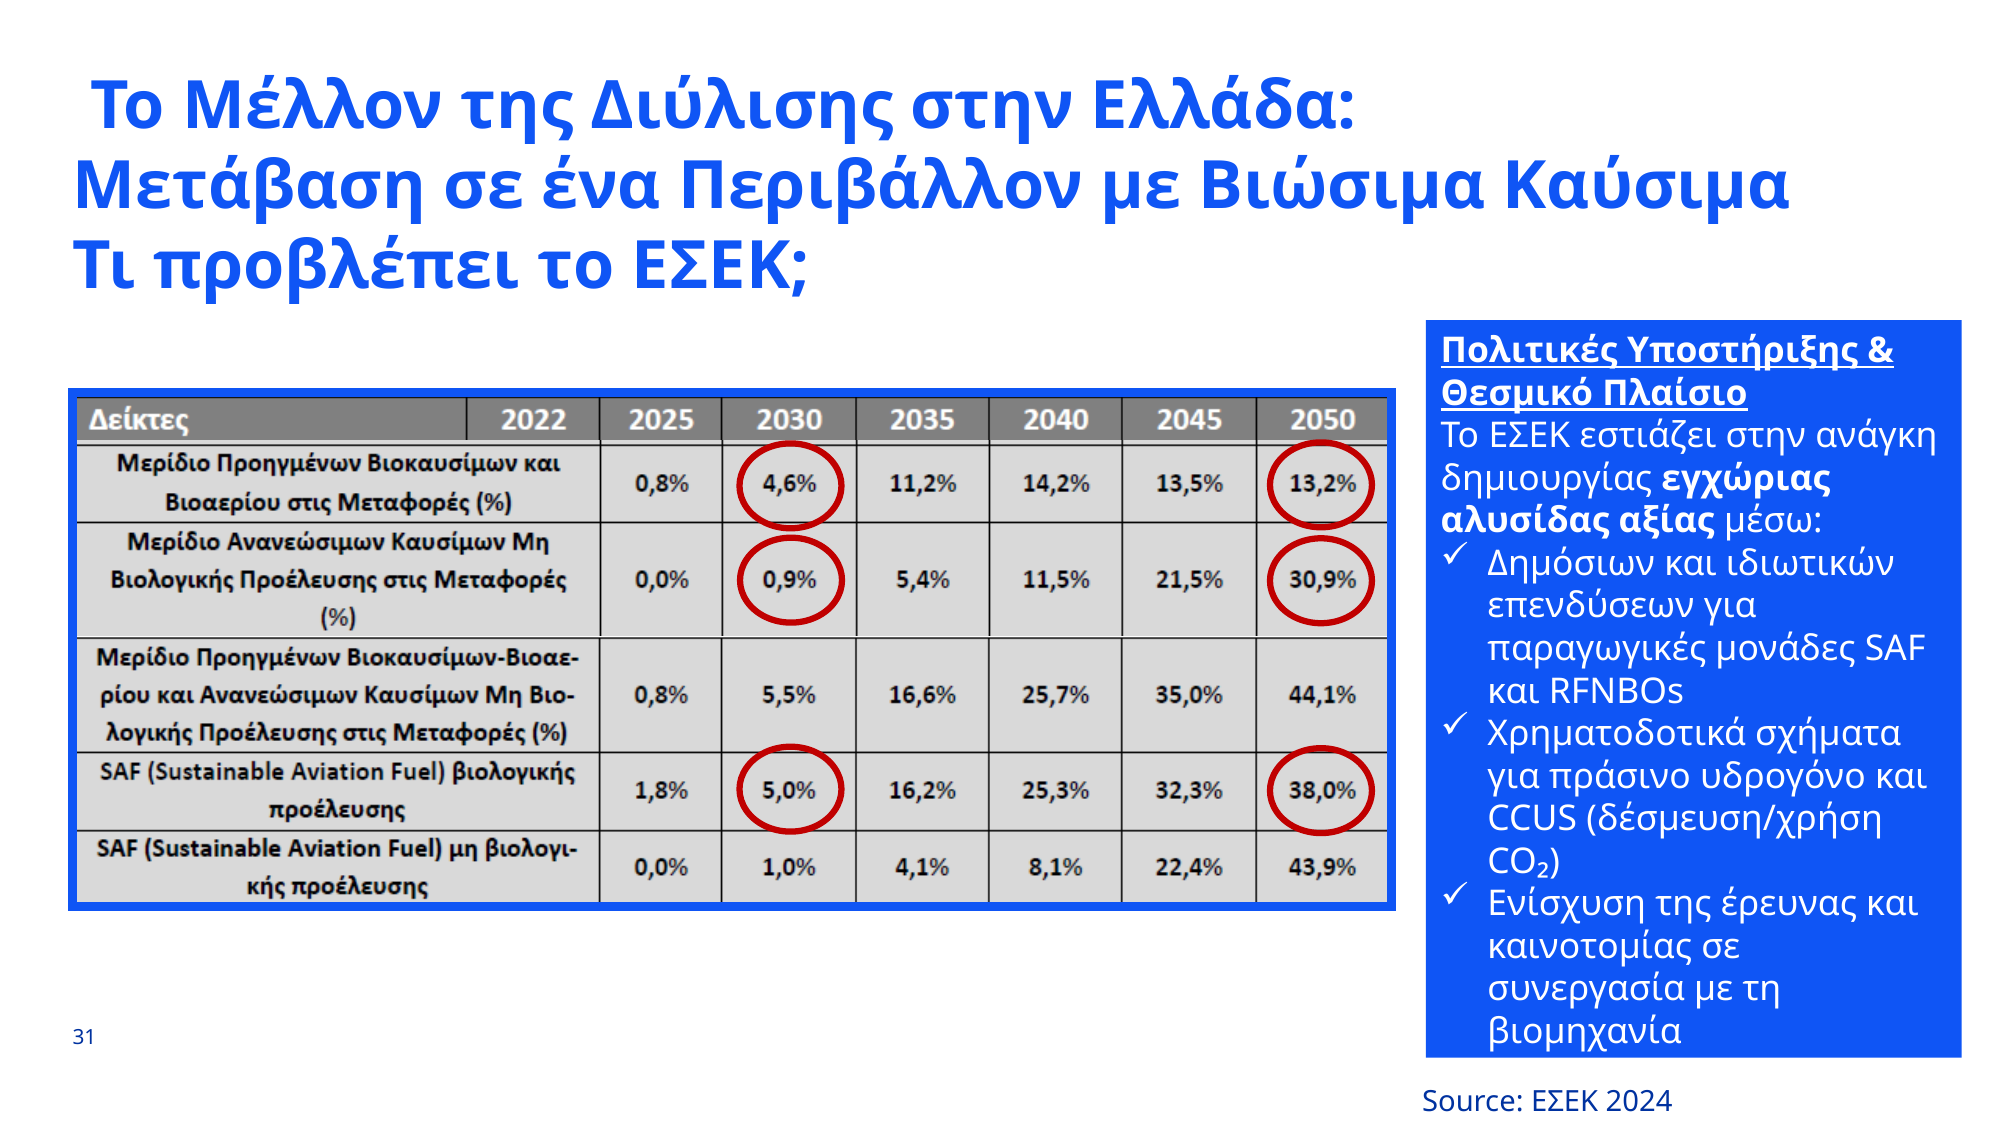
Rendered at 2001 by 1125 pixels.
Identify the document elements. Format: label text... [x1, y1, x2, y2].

slide_number 31 [72, 1026, 115, 1052]
text_box Source: ΕΣΕΚ 2024 [287, 1074, 1688, 1125]
text_box Πολιτικές Υποστήριξης & Θεσμικό Πλαίσιο Το ΕΣΕΚ εστιάζει στην ανάγκη δημιουργίας εγχώριας αλυσίδας αξίας μέσω: Δημόσιων και ιδιωτικών επενδύσεων για παραγωγικές μονάδες SAF και RFNBOs Χρηματοδοτικά σχήματα για πράσινο υδρογόνο και CCUS (δέσμευση/χρήση CO₂) Ενίσχυση της έρευνας και καινοτομίας σε συνεργασία με τη βιομηχανία [1425, 320, 1962, 1058]
title Το Μέλλον της Διύλισης στην Ελλάδα: Μετάβαση σε ένα Περιβάλλον με Βιώσιμα Καύσιμα Τι προβλέπει το ΕΣΕΚ; [72, 62, 1928, 305]
picture [72, 392, 1392, 907]
text_box [72, 391, 1393, 908]
